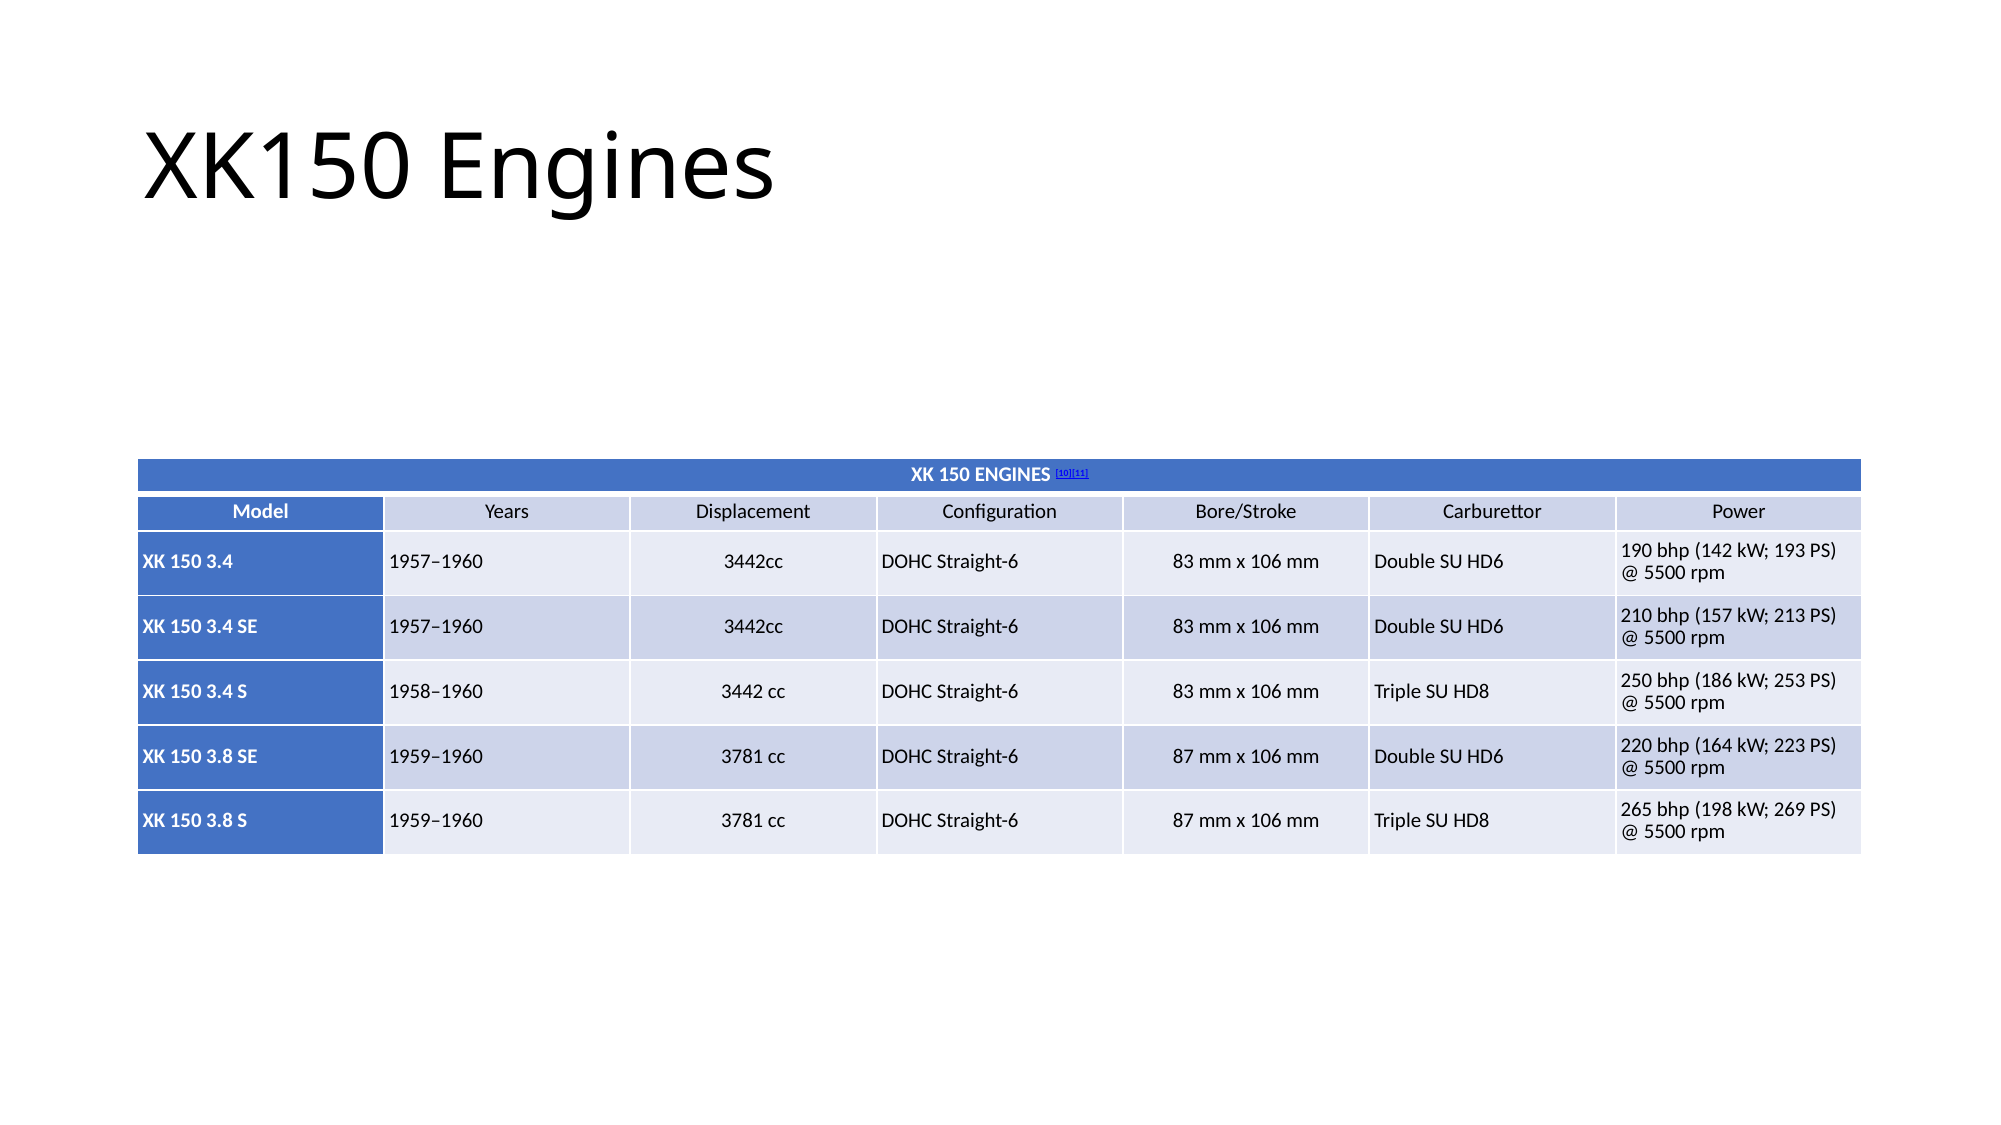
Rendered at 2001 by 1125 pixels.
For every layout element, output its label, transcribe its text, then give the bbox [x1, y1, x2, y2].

table_cell Model [138, 497, 383, 530]
table_cell Bore/Stroke [1124, 497, 1368, 530]
table_cell Triple SU HD8 [1370, 661, 1615, 724]
table_cell 265 bhp (198 kW; 269 PS) @ 5500 rpm [1617, 791, 1861, 854]
table_cell Triple SU HD8 [1370, 791, 1615, 854]
table_cell 1957–1960 [385, 532, 629, 595]
table_cell XK 150 3.8 S [138, 791, 383, 854]
table_cell XK 150 3.8 SE [138, 726, 383, 789]
table_cell XK 150 3.4 [138, 532, 383, 595]
table_cell Configuration [878, 497, 1122, 530]
table_cell Double SU HD6 [1370, 726, 1615, 789]
table_cell 1957–1960 [385, 596, 629, 659]
table_cell XK 150 3.4 SE [138, 596, 383, 659]
table_cell 3781 cc [631, 726, 876, 789]
table_cell 190 bhp (142 kW; 193 PS) @ 5500 rpm [1617, 532, 1861, 595]
table_cell 1959–1960 [385, 791, 629, 854]
table_cell DOHC Straight-6 [878, 532, 1122, 595]
table_cell 1959–1960 [385, 726, 629, 789]
table_cell DOHC Straight-6 [878, 726, 1122, 789]
table_cell DOHC Straight-6 [878, 596, 1122, 659]
table_cell 87 mm x 106 mm [1124, 791, 1368, 854]
table_cell 1958–1960 [385, 661, 629, 724]
table_header XK 150 ENGINES [10][11] [138, 459, 1861, 491]
table_cell 3781 cc [631, 791, 876, 854]
table_cell 83 mm x 106 mm [1124, 532, 1368, 595]
table_cell 220 bhp (164 kW; 223 PS) @ 5500 rpm [1617, 726, 1861, 789]
table_cell 210 bhp (157 kW; 213 PS) @ 5500 rpm [1617, 596, 1861, 659]
table_cell 87 mm x 106 mm [1124, 726, 1368, 789]
table_cell 3442 cc [631, 661, 876, 724]
table_cell XK 150 3.4 S [138, 661, 383, 724]
table_cell Double SU HD6 [1370, 532, 1615, 595]
table_cell 83 mm x 106 mm [1124, 661, 1368, 724]
table_cell Power [1617, 497, 1861, 530]
table_cell 250 bhp (186 kW; 253 PS) @ 5500 rpm [1617, 661, 1861, 724]
table_cell DOHC Straight-6 [878, 791, 1122, 854]
table_cell Carburettor [1370, 497, 1615, 530]
table_cell Double SU HD6 [1370, 596, 1615, 659]
title XK150 Engines [136, 59, 1863, 278]
table_cell 3442cc [631, 596, 876, 659]
table_cell Years [385, 497, 629, 530]
table_cell 3442cc [631, 532, 876, 595]
table_cell DOHC Straight-6 [878, 661, 1122, 724]
table_cell 83 mm x 106 mm [1124, 596, 1368, 659]
table_cell Displacement [631, 497, 876, 530]
